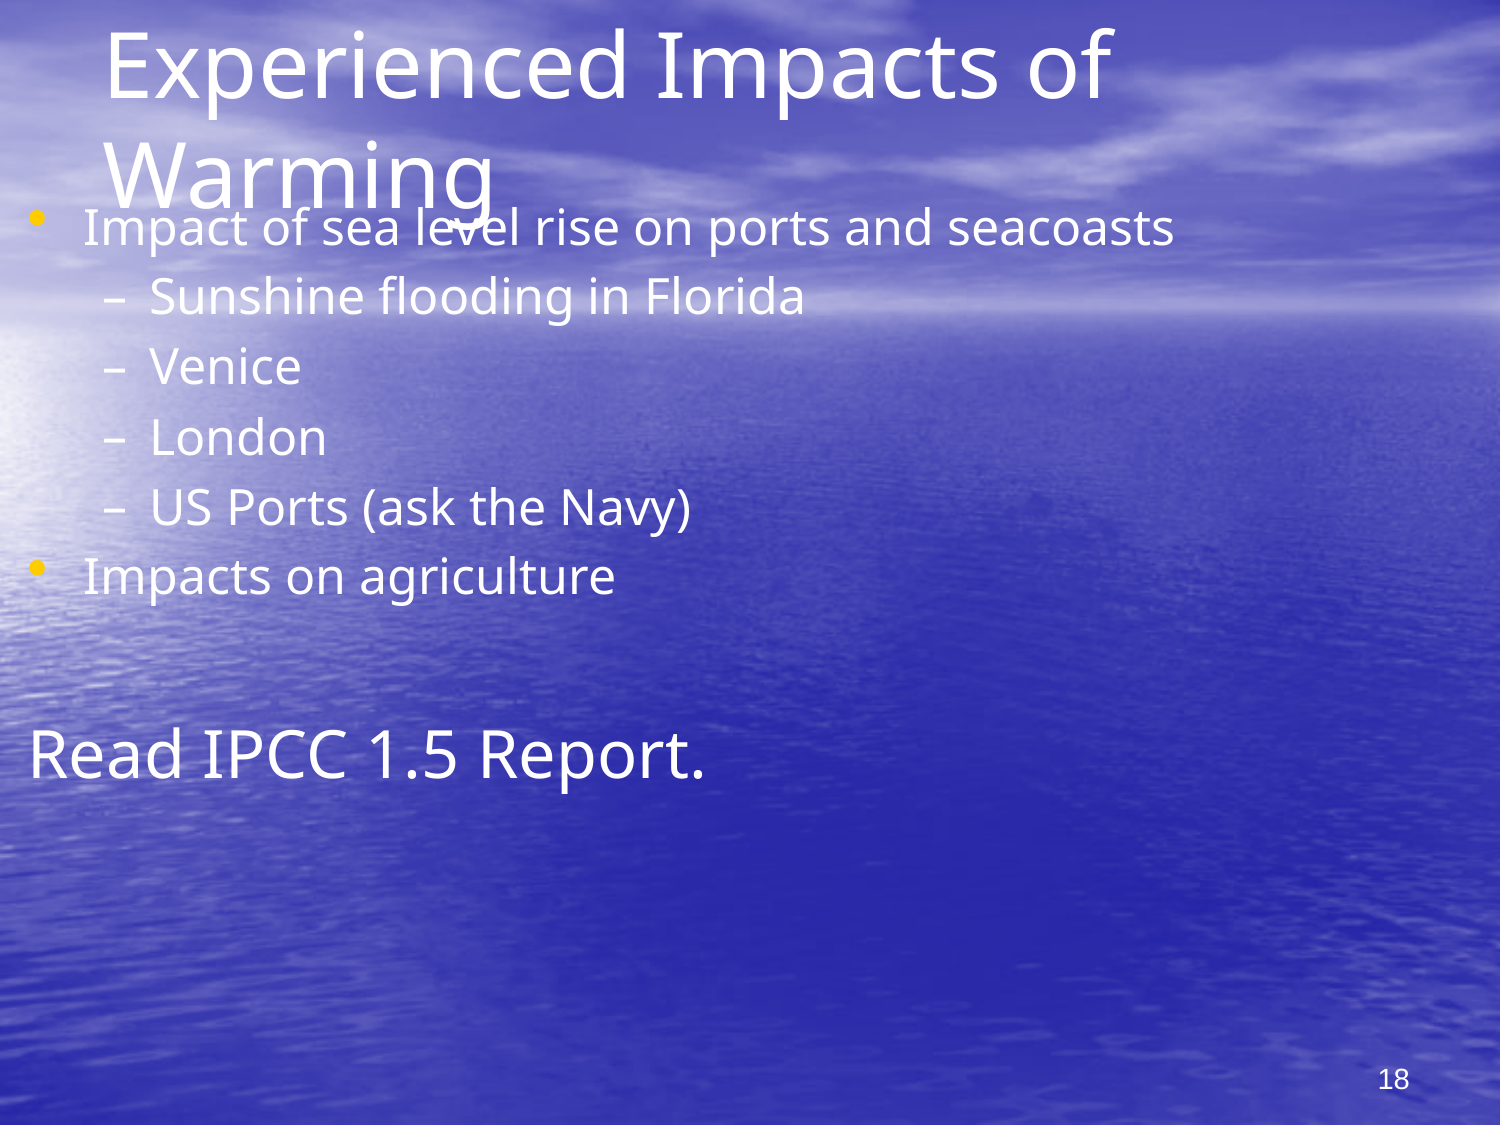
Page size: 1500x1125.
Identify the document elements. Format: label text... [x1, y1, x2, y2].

list Impact of sea level rise on ports and seacoasts Sunshine flooding in Florida Venice London US Ports (ask the Navy) Impacts on agriculture Read IPCC 1.5 Report. [12, 187, 1488, 938]
title Experienced Impacts of Warming [87, 3, 1488, 187]
slide_number 18 [1074, 1024, 1426, 1103]
